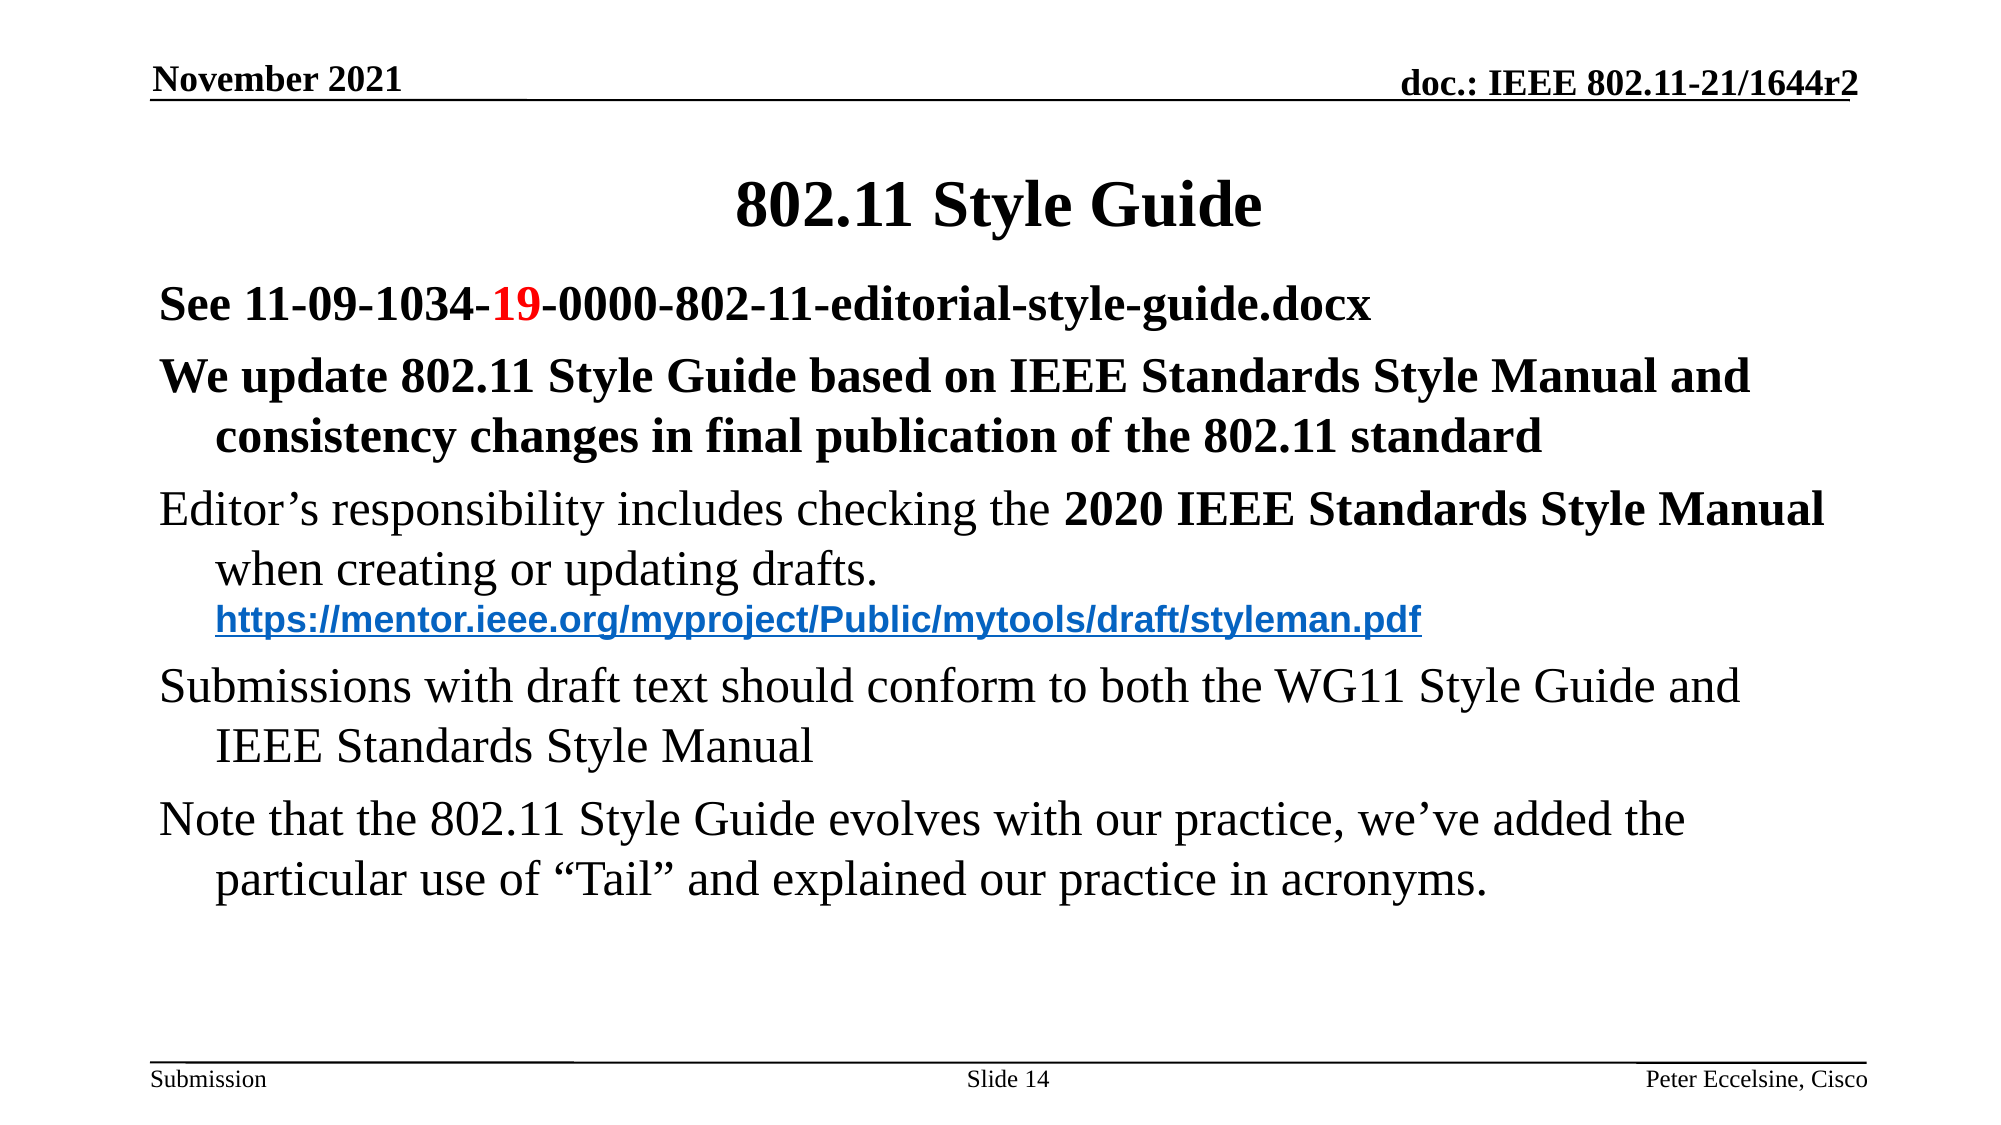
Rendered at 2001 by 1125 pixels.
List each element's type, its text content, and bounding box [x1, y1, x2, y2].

title 802.11 Style Guide [149, 112, 1850, 288]
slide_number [152, 54, 563, 100]
list See 11-09-1034-19-0000-802-11-editorial-style-guide.docx We update 802.11 Style Guide based on IEEE Standards Style Manual and consistency changes in final publication of the 802.11 standard Editor’s responsibility includes checking the 2020 IEEE Standards Style Manual when creating or updating drafts. https://mentor.ieee.org/myproject/Public/mytools/draft/styleman.pdf Submissions with draft text should conform to both the WG11 Style Guide and IEEE Standards Style Manual Note that the 802.11 Style Guide evolves with our practice, we’ve added the particular use of “Tail” and explained our practice in acronyms. [143, 262, 1844, 1063]
footer Peter Eccelsine, Cisco [1171, 1061, 1869, 1093]
slide_number Slide 14 [950, 1061, 1067, 1123]
